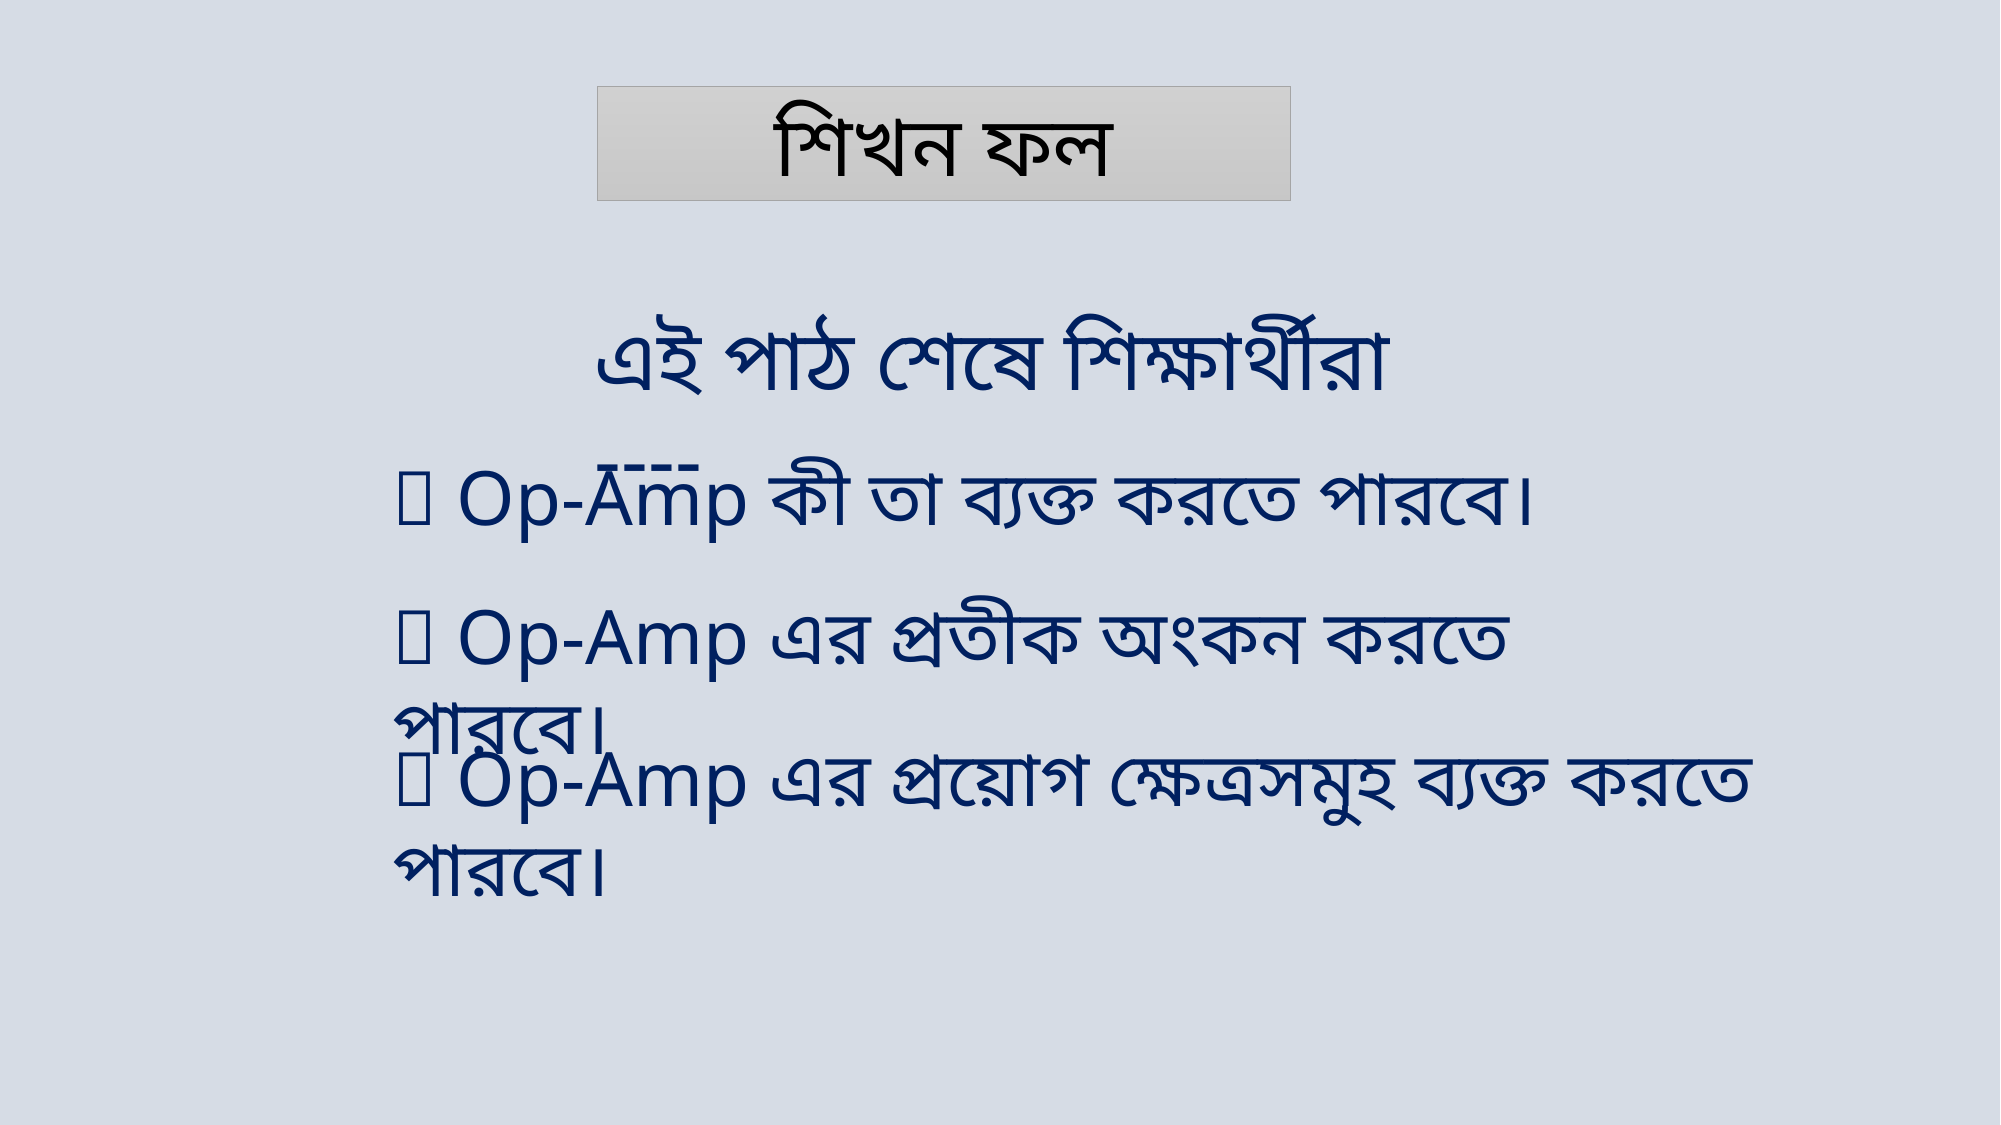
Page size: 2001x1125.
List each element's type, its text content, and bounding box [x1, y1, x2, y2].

text_box  Op-Amp এর প্রয়োগ ক্ষেত্রসমুহ ব্যক্ত করতে পারবে। [377, 723, 1819, 1009]
text_box  Op-Amp এর প্রতীক অংকন করতে পারবে। [377, 582, 1614, 723]
text_box এই পাঠ শেষে শিক্ষার্থীরা ---- [580, 299, 1411, 443]
text_box  Op-Amp কী তা ব্যক্ত করতে পারবে। [377, 443, 1577, 549]
text_box শিখন ফল [597, 86, 1291, 201]
